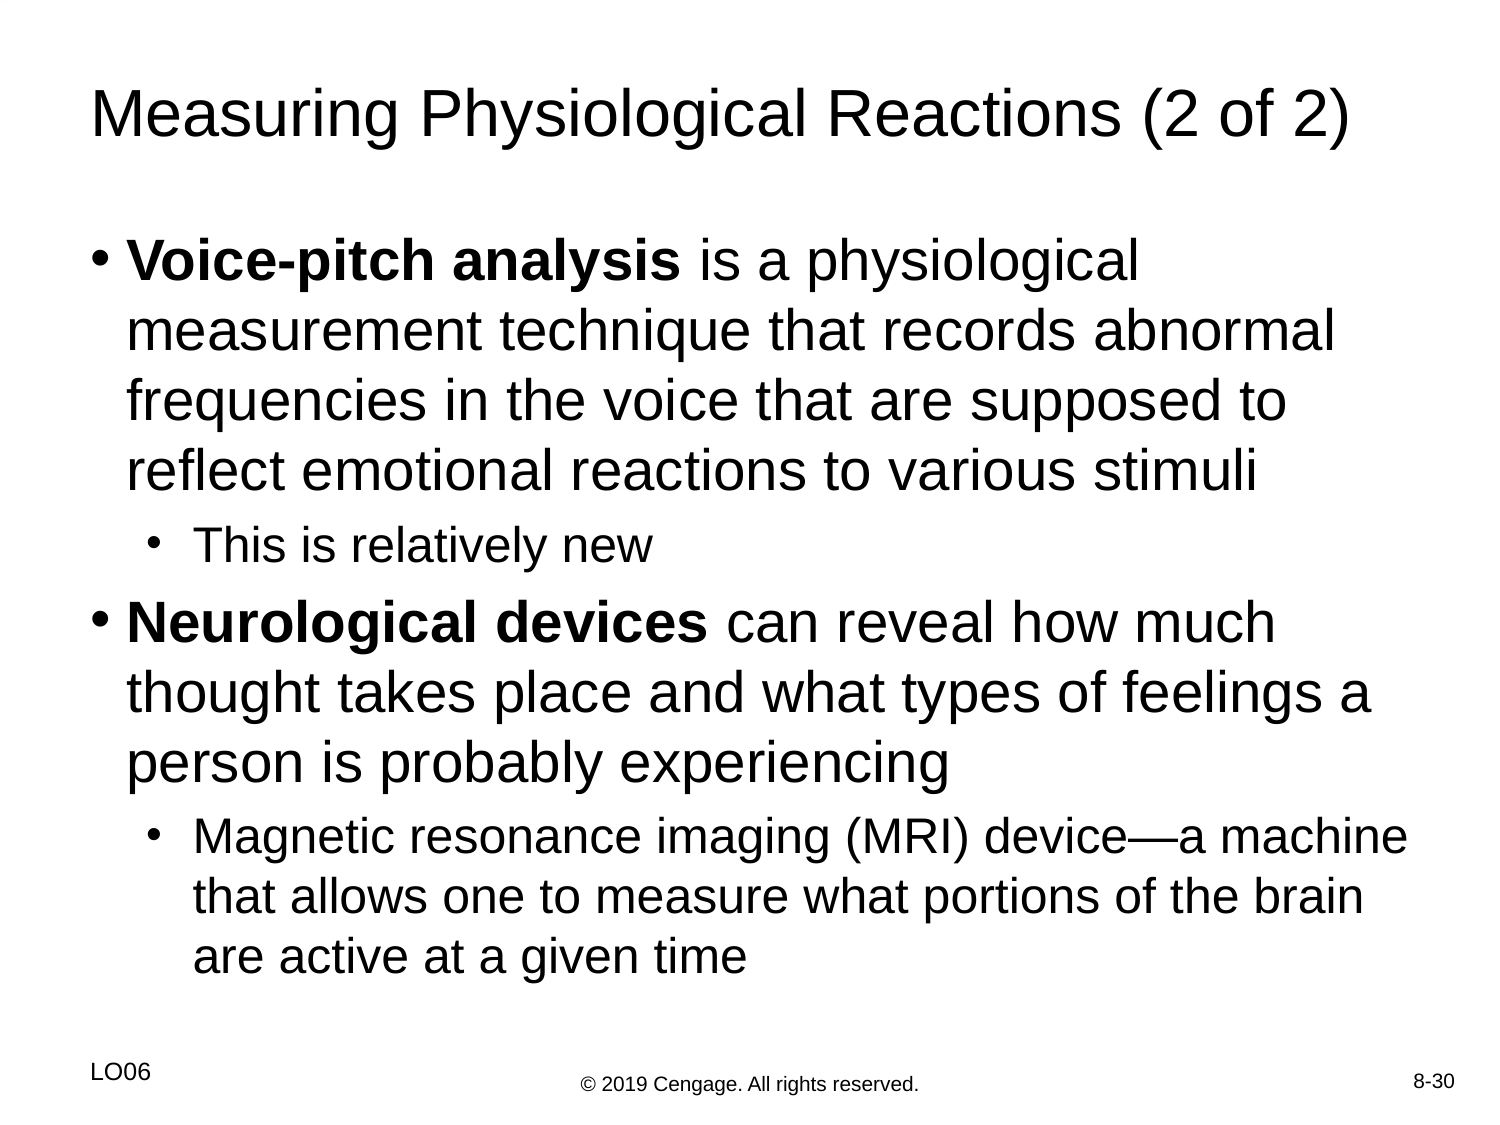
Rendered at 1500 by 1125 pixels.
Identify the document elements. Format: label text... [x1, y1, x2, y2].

list Voice-pitch analysis is a physiological measurement technique that records abnormal frequencies in the voice that are supposed to reflect emotional reactions to various stimuli This is relatively new Neurological devices can reveal how much thought takes place and what types of feelings a person is probably experiencing Magnetic resonance imaging (MRI) device—a machine that allows one to measure what portions of the brain are active at a given time [75, 214, 1440, 1040]
title Measuring Physiological Reactions (2 of 2) [75, 34, 1425, 185]
list LO06 [75, 1047, 450, 1093]
